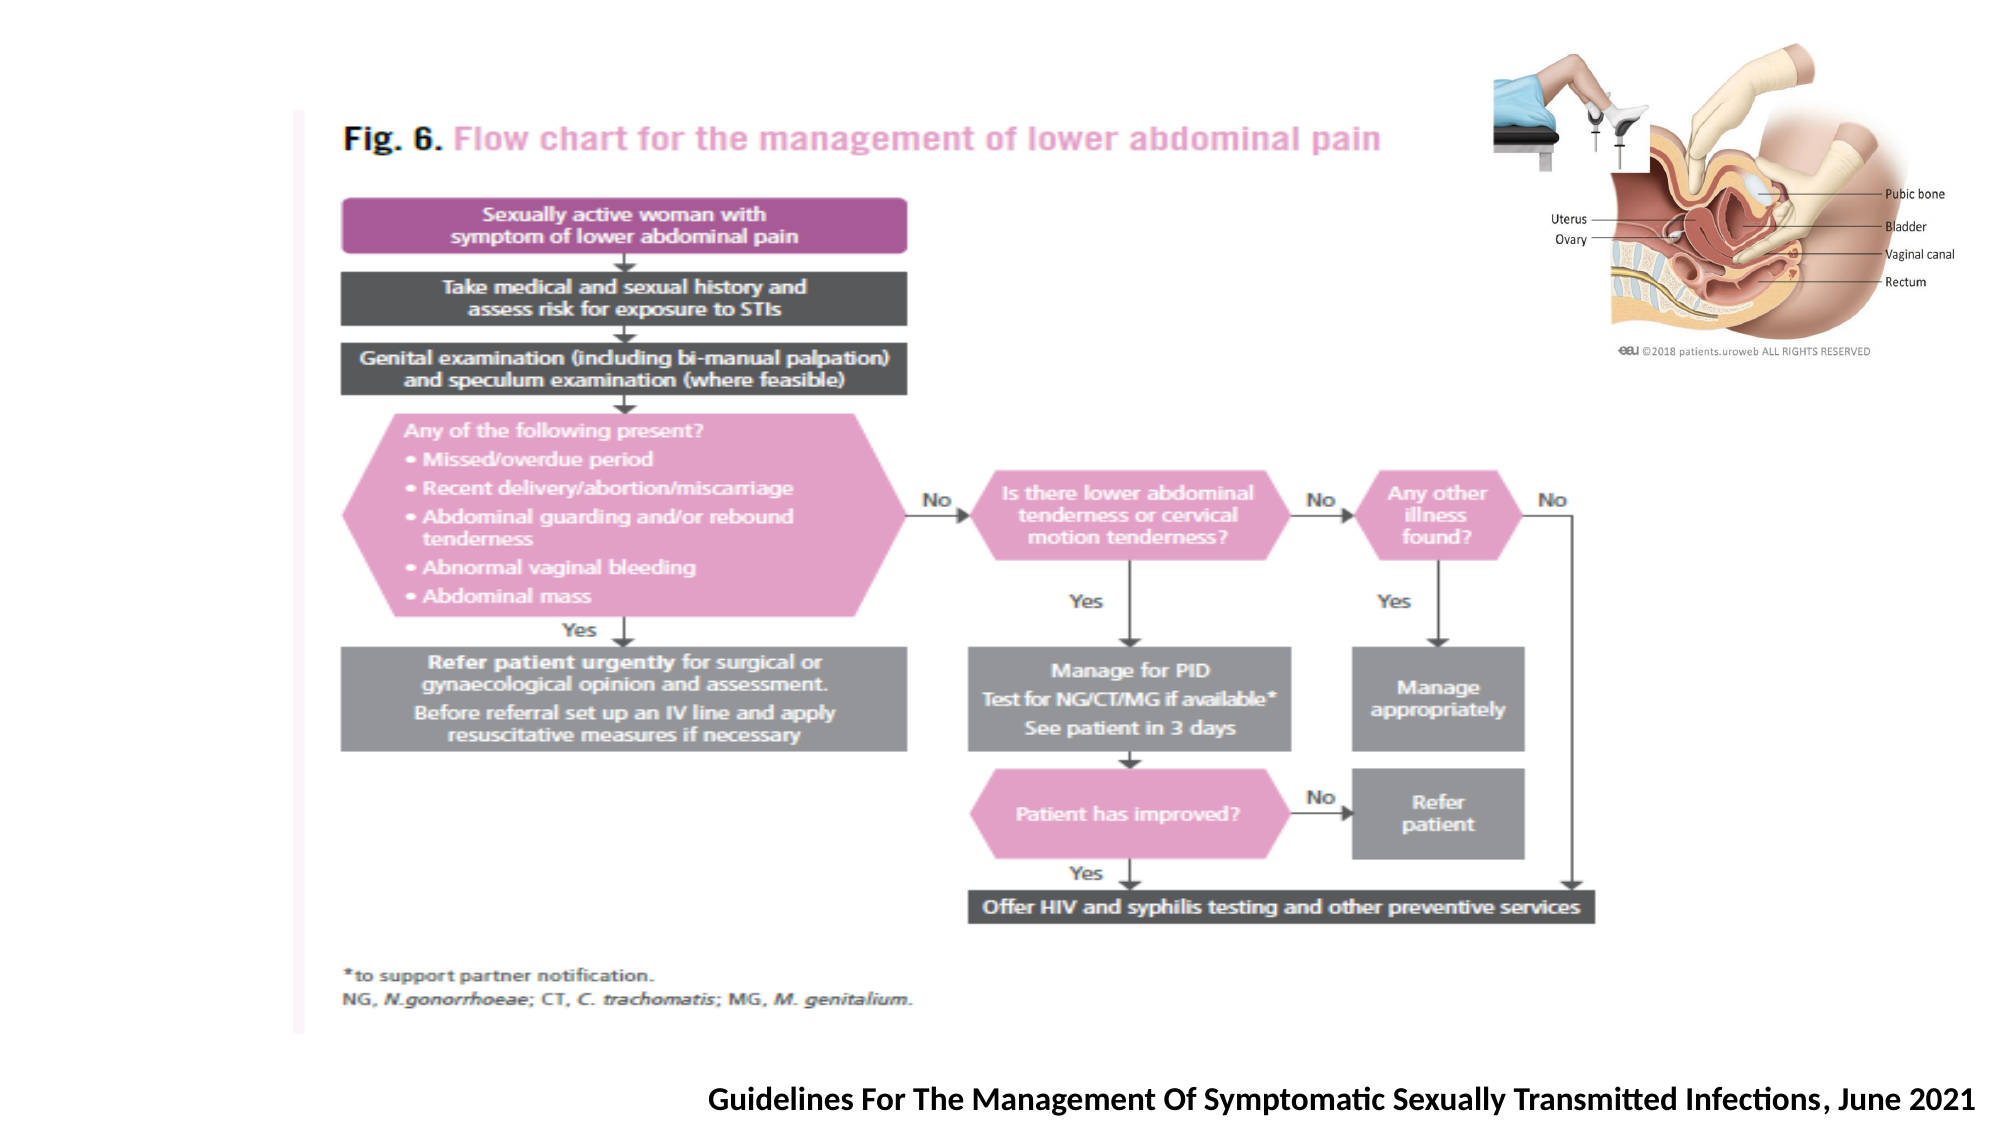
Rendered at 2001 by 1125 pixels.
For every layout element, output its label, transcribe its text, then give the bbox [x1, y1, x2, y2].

text_box Guidelines For The Management Of Symptomatic Sexually Transmitted Infections, June 2021 [693, 1069, 2000, 1125]
picture [293, 0, 2000, 1034]
